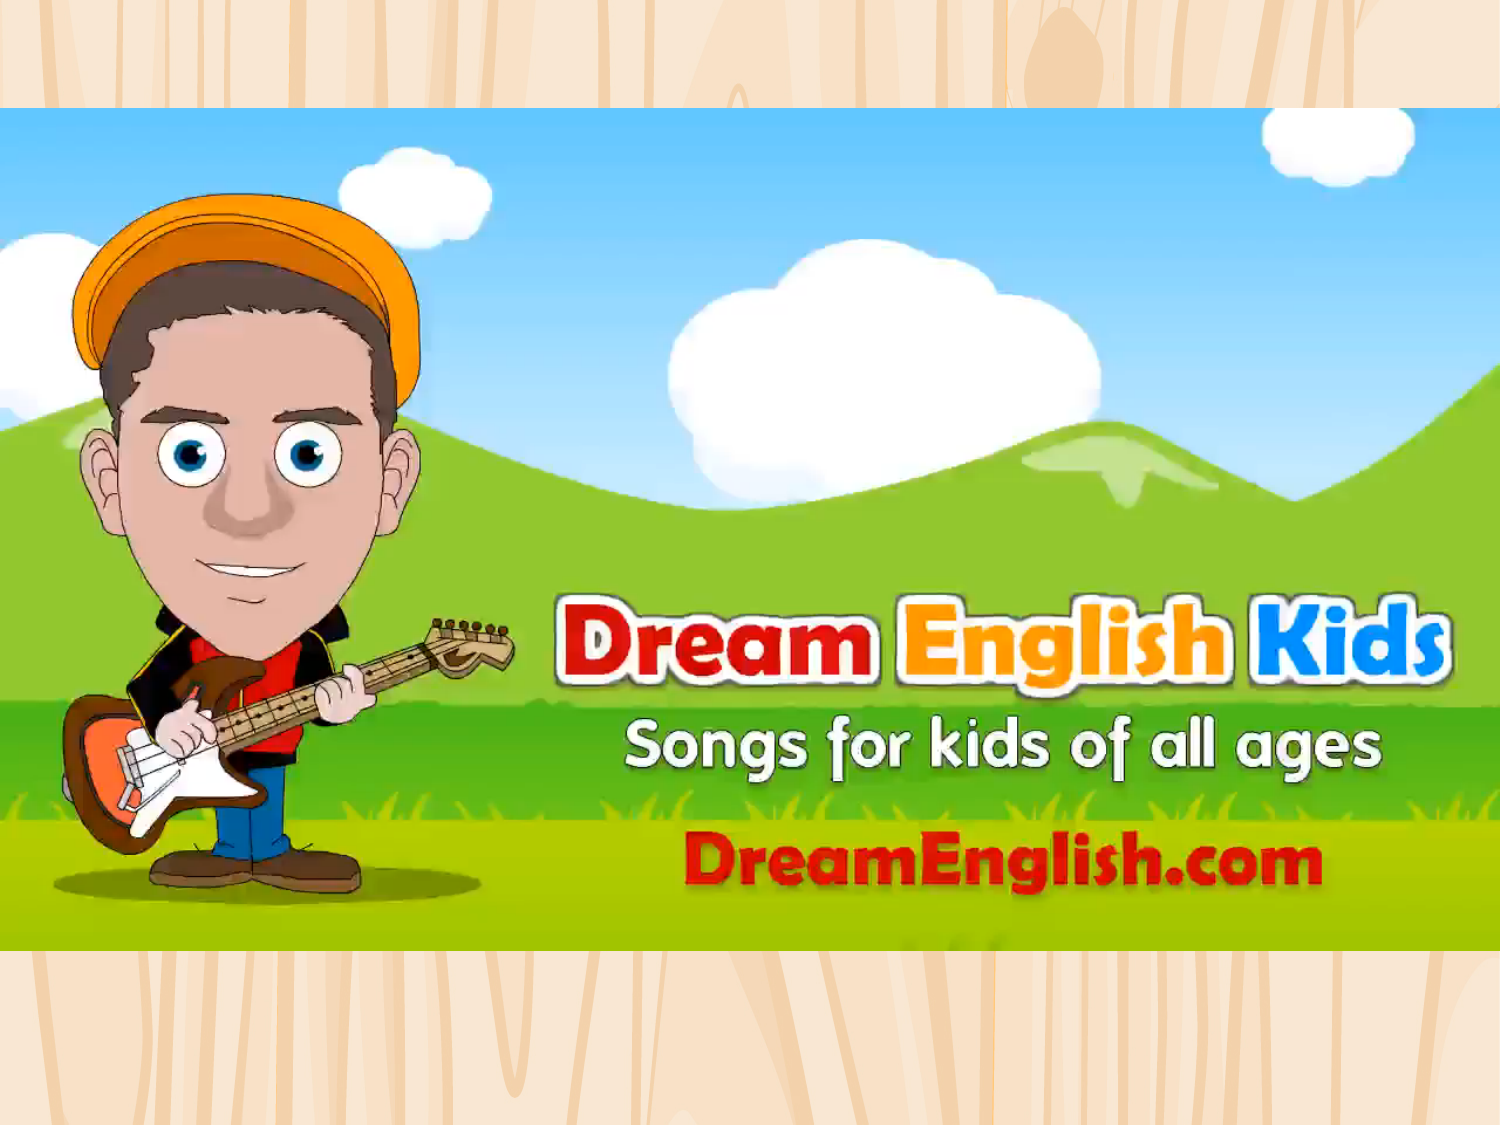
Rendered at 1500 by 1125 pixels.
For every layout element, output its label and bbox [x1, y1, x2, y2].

list [0, 107, 1500, 952]
picture [0, 0, 1500, 107]
picture [0, 952, 1500, 1125]
